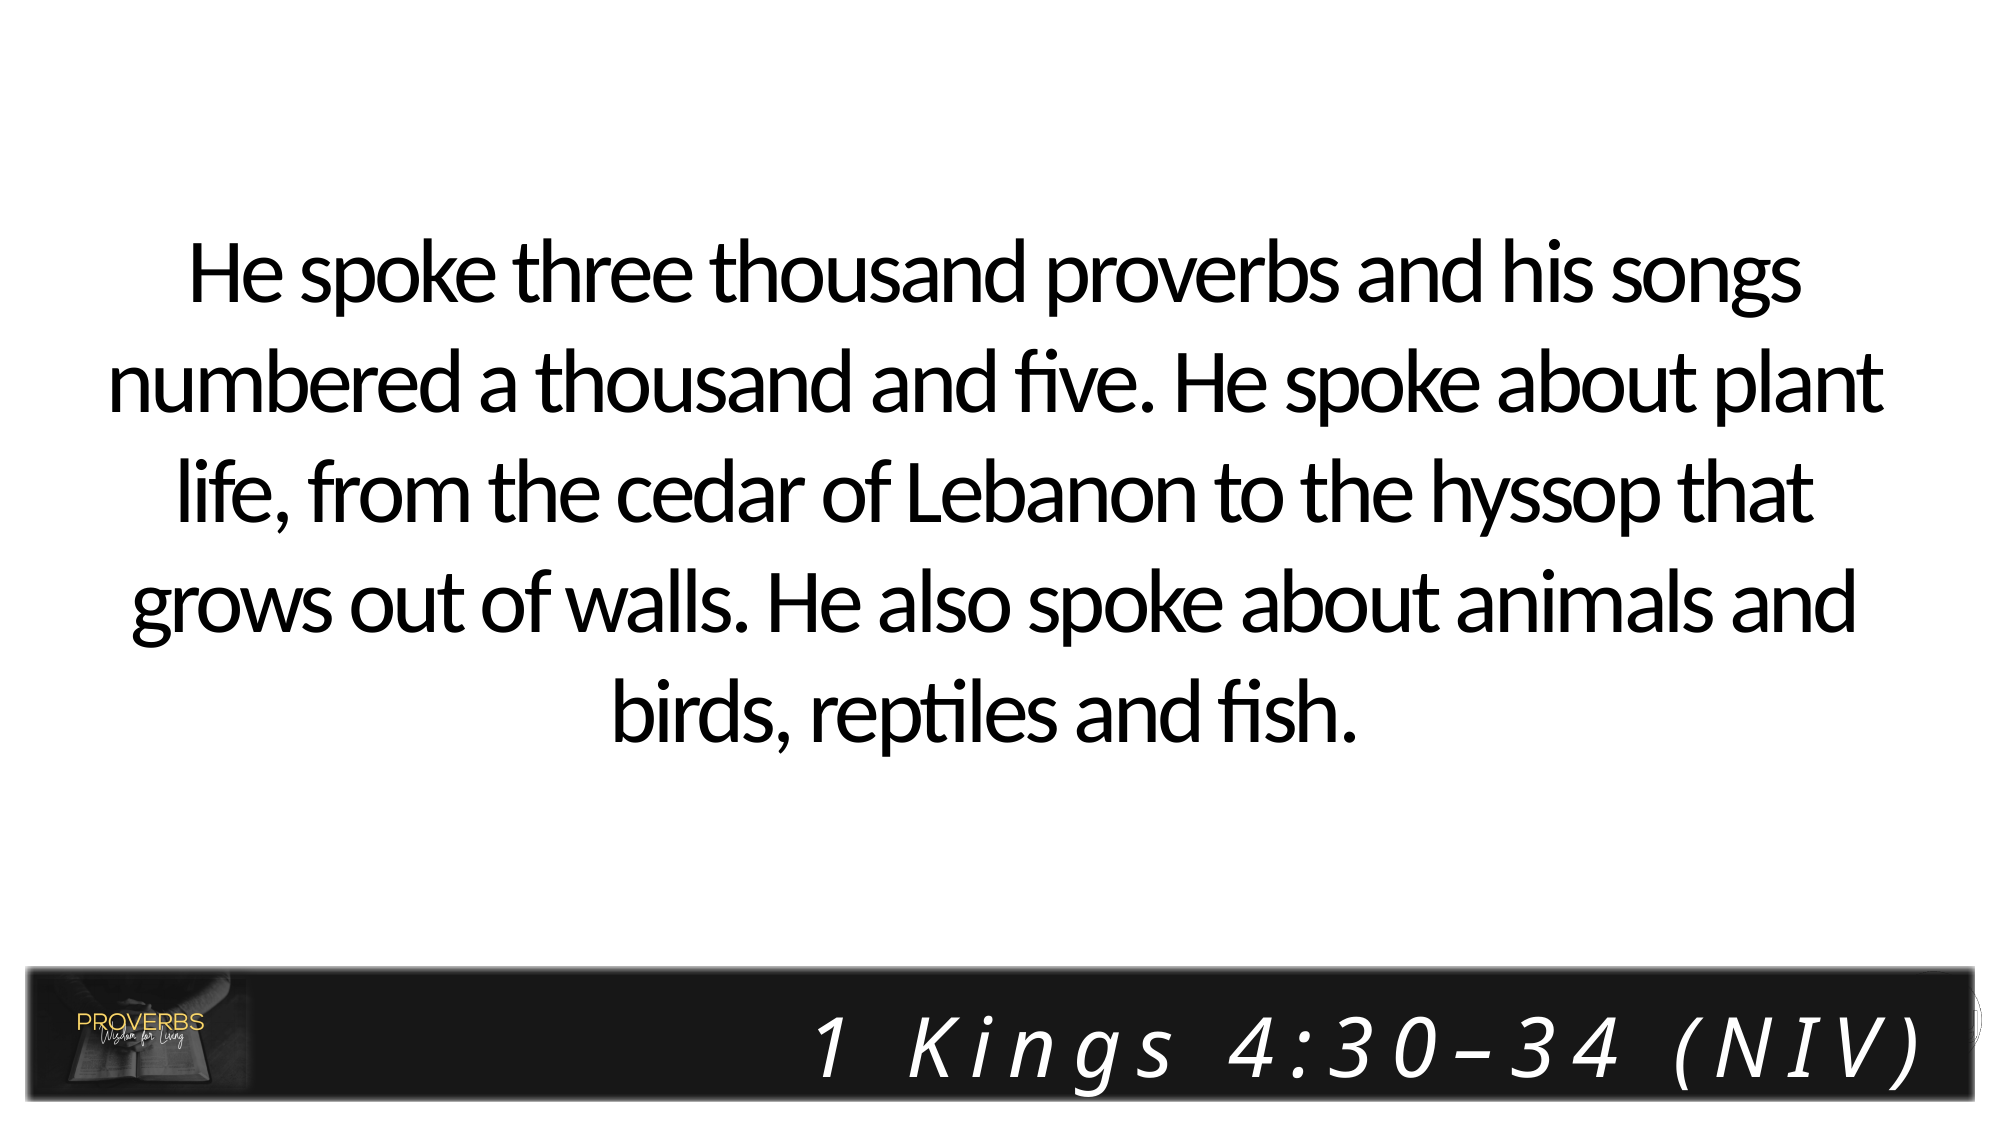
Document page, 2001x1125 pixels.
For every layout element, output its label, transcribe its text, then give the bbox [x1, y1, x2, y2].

picture [1758, 966, 1990, 1074]
text_box He spoke three thousand proverbs and his songs numbered a thousand and five. He spoke about plant life, from the cedar of Lebanon to the hyssop that grows out of walls. He also spoke about animals and birds, reptiles and fish. [68, 51, 1919, 920]
picture [25, 966, 258, 1098]
text_box 1 Kings 4:30–34 (NIV) [262, 977, 1968, 1096]
